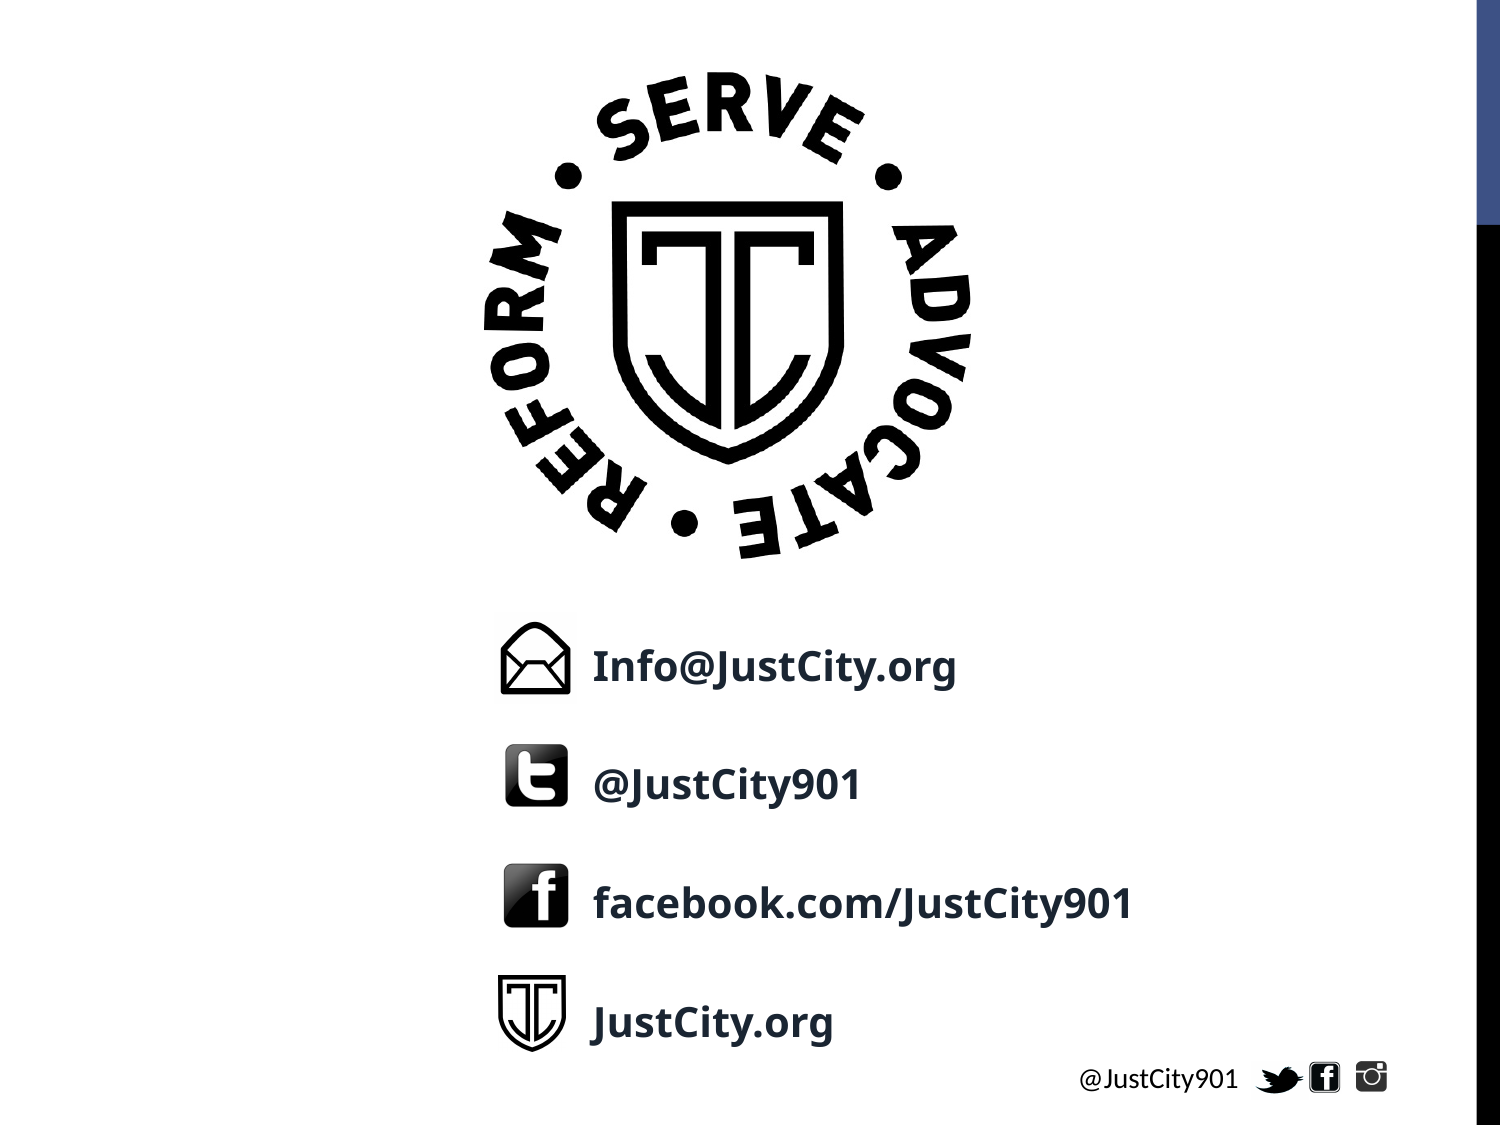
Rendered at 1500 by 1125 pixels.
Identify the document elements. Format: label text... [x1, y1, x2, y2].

picture [483, 72, 971, 560]
picture [1354, 1060, 1389, 1094]
picture [498, 975, 567, 1052]
picture [494, 612, 578, 704]
subtitle Info@JustCity.org @JustCity901 facebook.com/JustCity901 JustCity.org [127, 452, 1372, 1070]
picture [505, 743, 568, 807]
picture [1251, 1070, 1342, 1100]
picture [483, 844, 588, 948]
